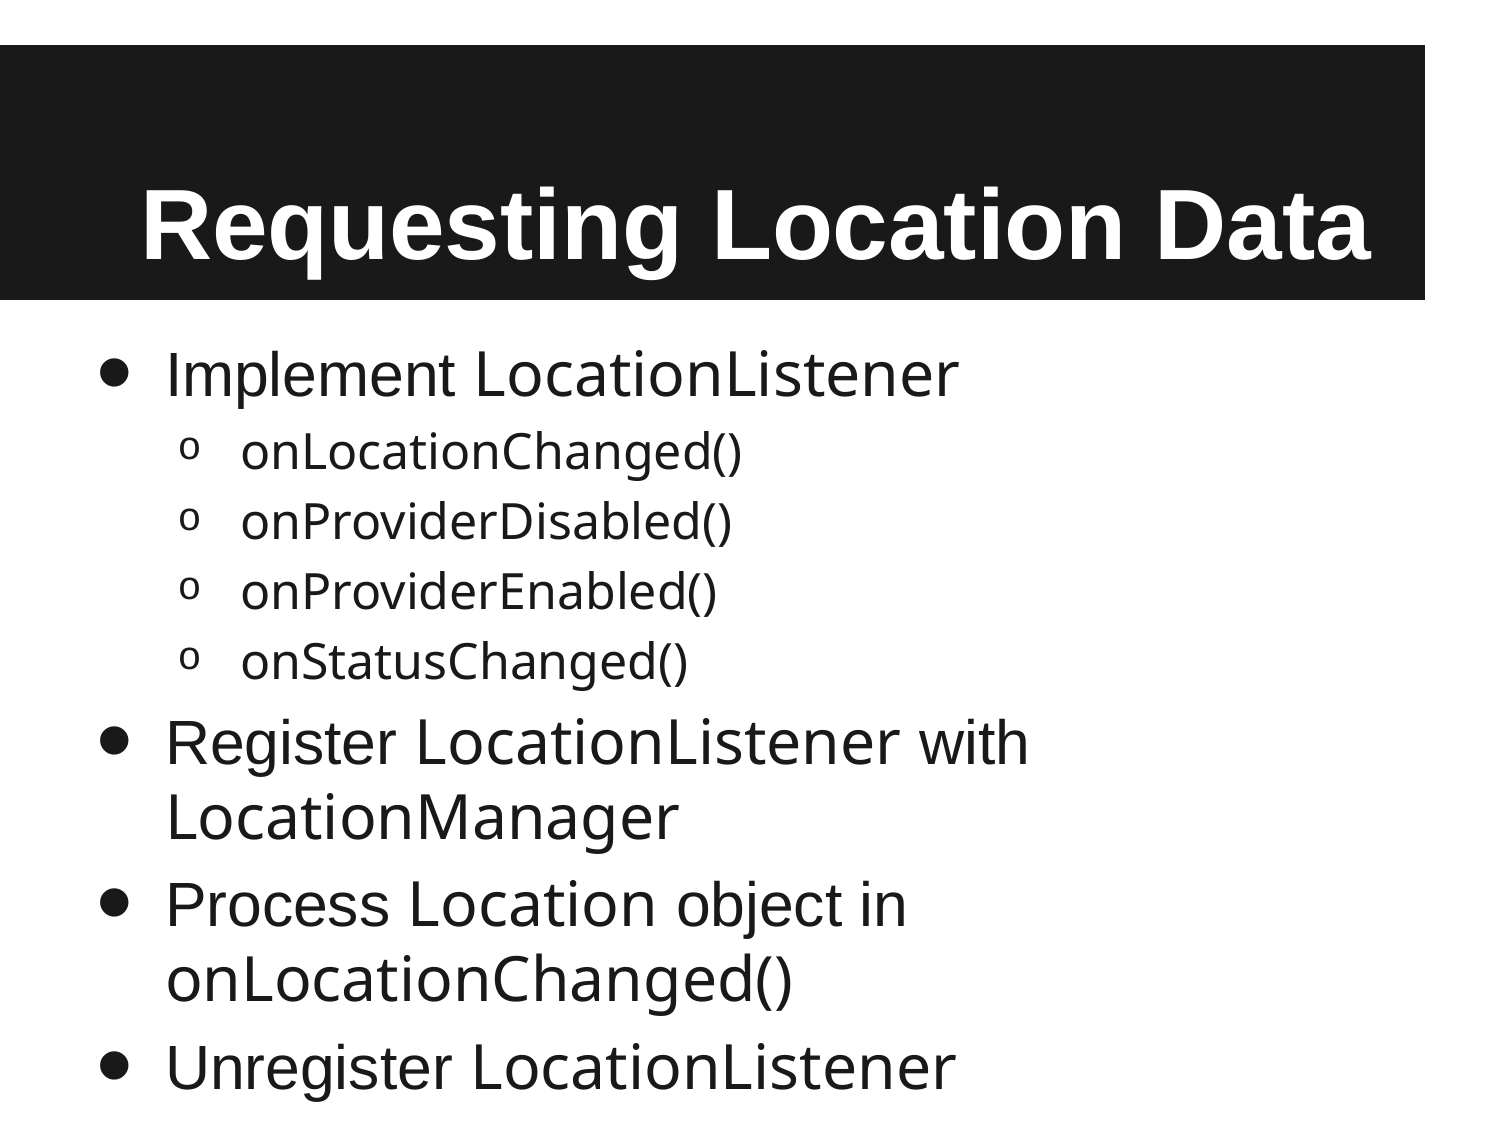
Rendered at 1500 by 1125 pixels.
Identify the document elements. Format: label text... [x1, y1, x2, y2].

title Requesting Location Data [75, 76, 1425, 295]
list Implement LocationListener onLocationChanged() onProviderDisabled() onProviderEnabled() onStatusChanged() Register LocationListener with LocationManager Process Location object in onLocationChanged() Unregister LocationListener [75, 319, 1425, 1117]
